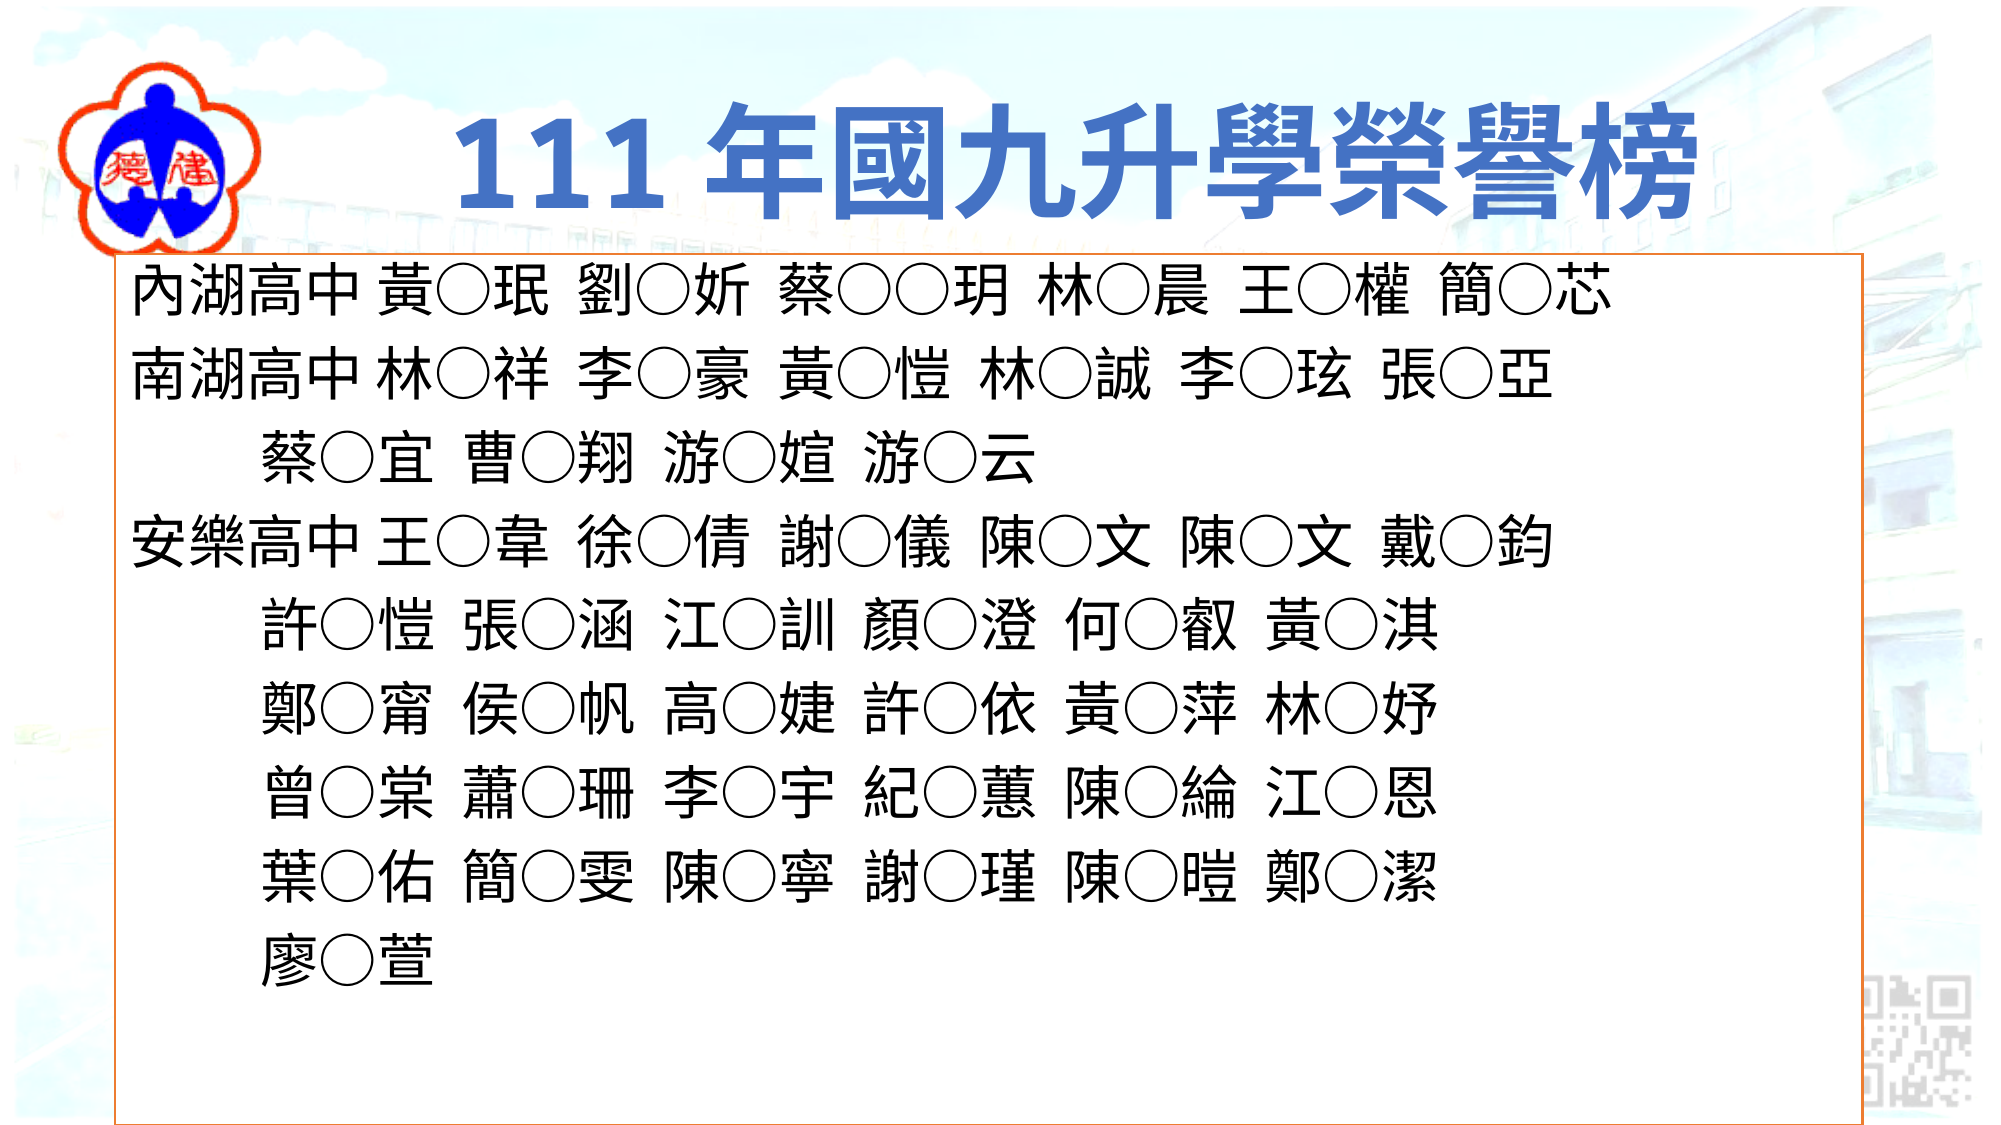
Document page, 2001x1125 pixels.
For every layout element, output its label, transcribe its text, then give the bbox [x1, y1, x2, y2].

picture [54, 59, 137, 263]
list 內湖高中 黃○珉 劉○妡 蔡○○玥 林○晨 王○權 簡○芯 南湖高中 林○祥 李○豪 黃○愷 林○誠 李○玹 張○亞 蔡○宜 曹○翔 游○媗 游○云 安樂高中 王○韋 徐○倩 謝○儀 陳○文 陳○文 戴○鈞 許○愷 張○涵 江○訓 顏○澄 何○叡 黃○淇 鄭○甯 侯○帆 高○婕 許○依 黃○萍 林○妤 曾○棠 蕭○珊 李○宇 紀○蕙 陳○綸 江○恩 葉○佑 簡○雯 陳○寧 謝○瑾 陳○暟 鄭○潔 廖○萱 [114, 253, 1864, 1125]
title 111年國九升學榮譽榜 [137, 59, 1863, 253]
